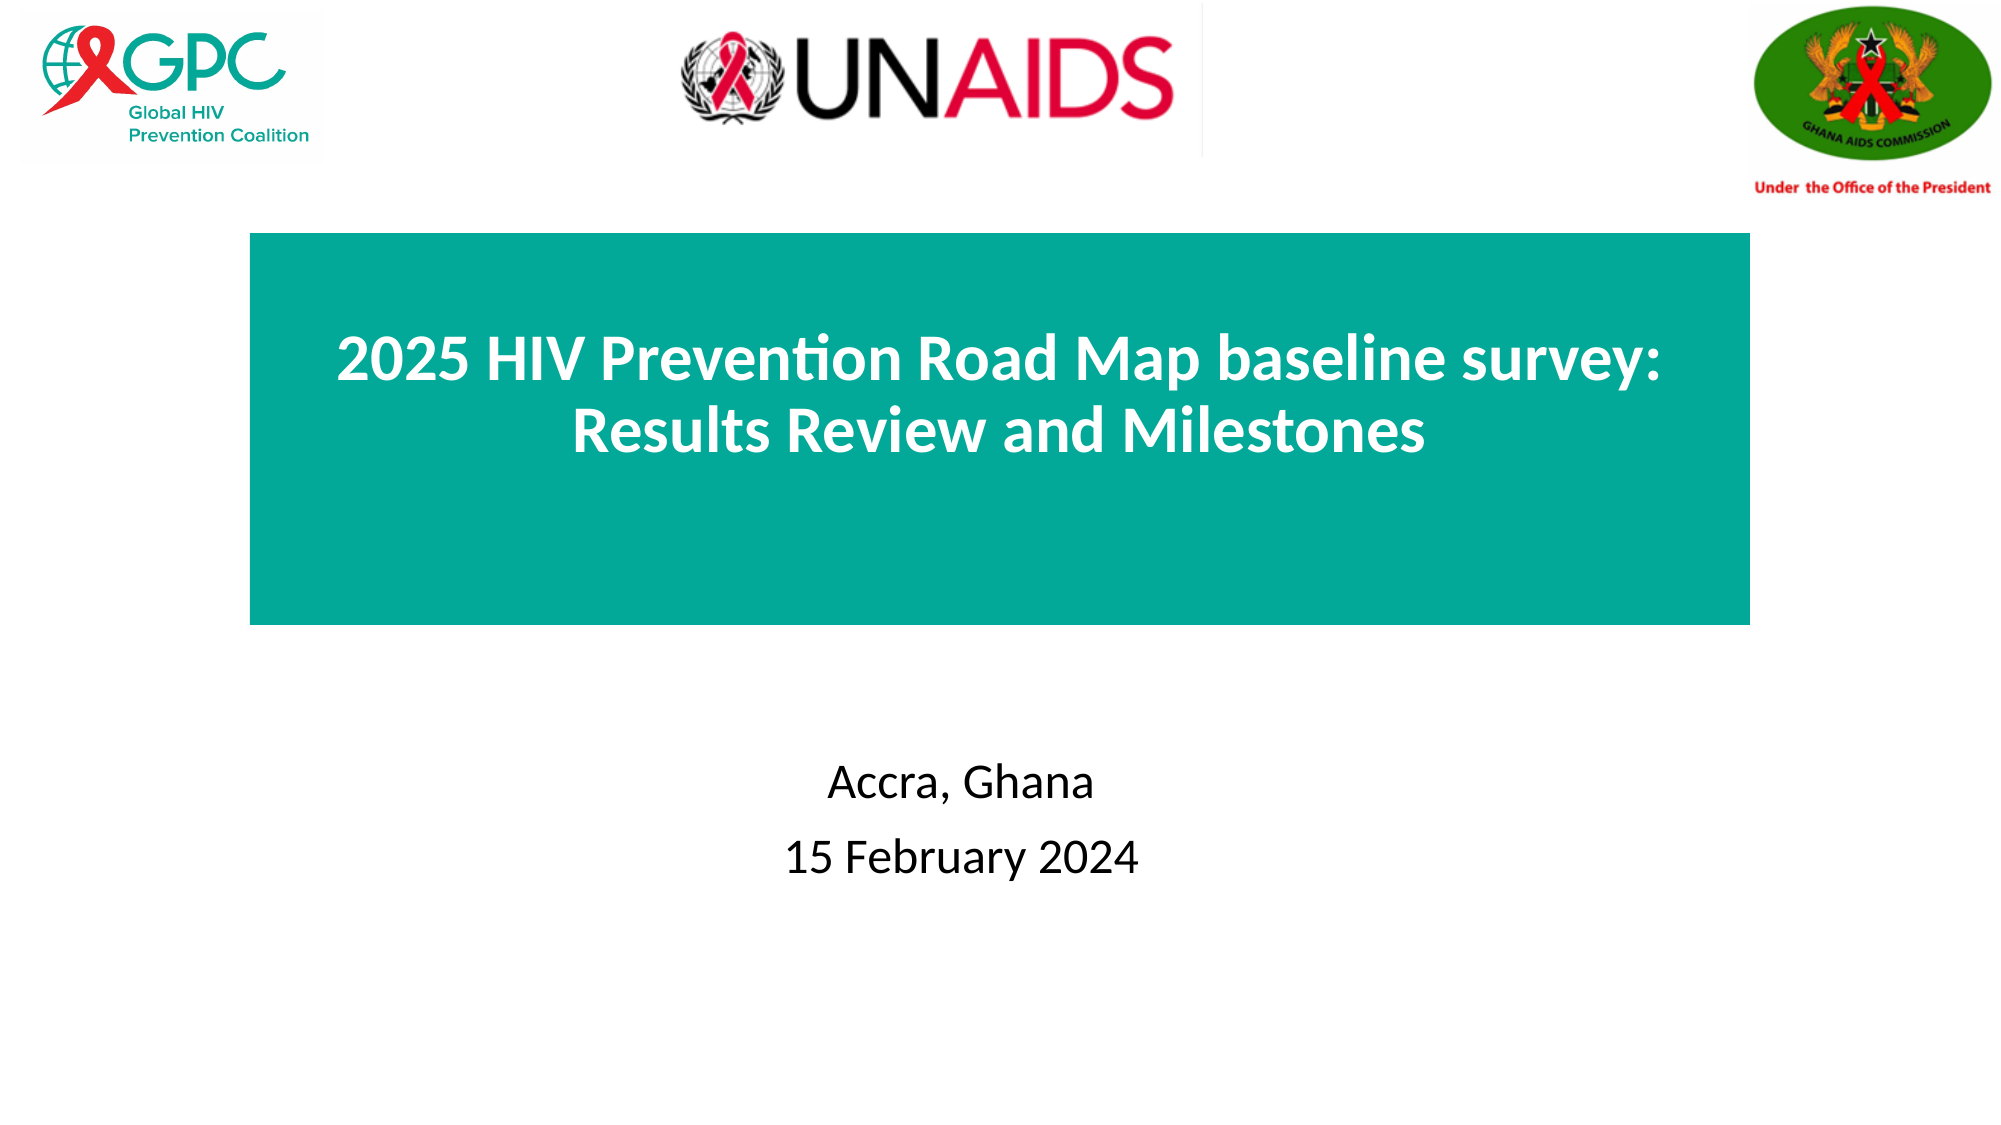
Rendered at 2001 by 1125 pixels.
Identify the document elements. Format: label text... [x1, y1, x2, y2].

picture [653, 2, 1207, 158]
title 2025 HIV Prevention Road Map baseline survey: Results Review and Milestones [249, 233, 1750, 625]
text_box Accra, Ghana 15 February 2024 [249, 748, 1673, 972]
picture [1749, 2, 2000, 197]
picture [19, 9, 324, 165]
